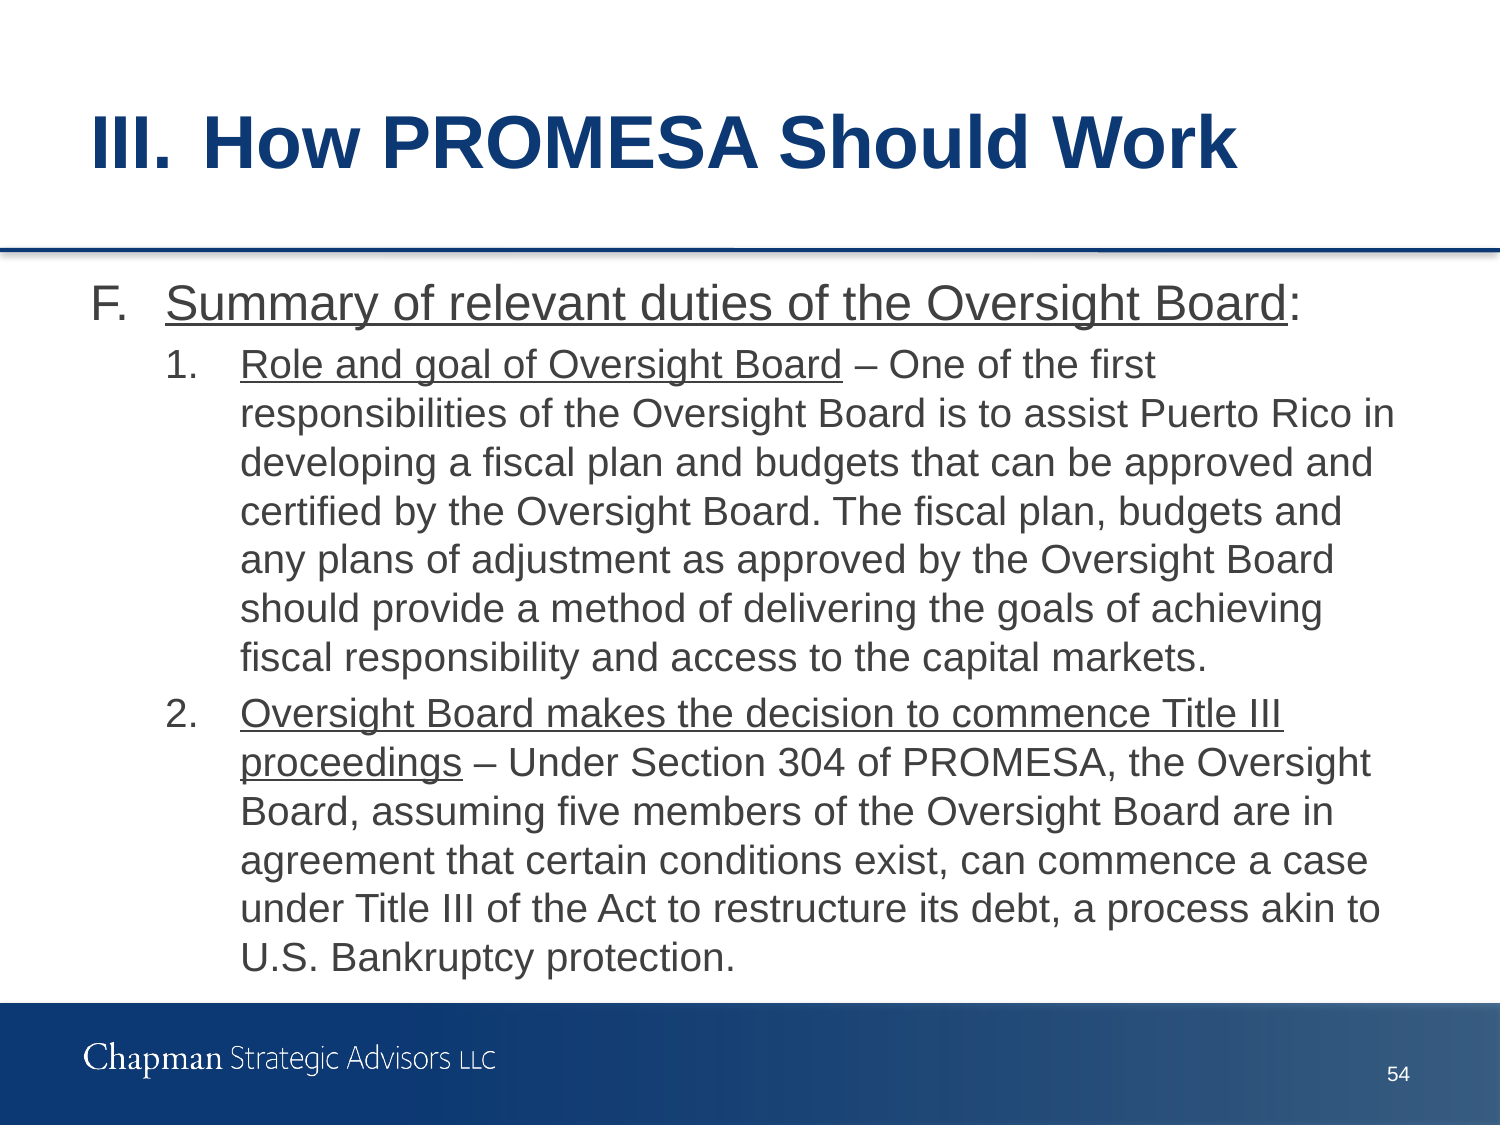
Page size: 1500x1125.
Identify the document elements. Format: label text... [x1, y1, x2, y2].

slide_number 53 [1074, 1052, 1425, 1113]
list F. Summary of relevant duties of the Oversight Board: 1. Role and goal of Oversight Board – One of the first responsibilities of the Oversight Board is to assist Puerto Rico in developing a fiscal plan and budgets that can be approved and certified by the Oversight Board. The fiscal plan, budgets and any plans of adjustment as approved by the Oversight Board should provide a method of delivering the goals of achieving fiscal responsibility and access to the capital markets. 2. Oversight Board makes the decision to commence Title III proceedings – Under Section 304 of PROMESA, the Oversight Board, assuming five members of the Oversight Board are in agreement that certain conditions exist, can commence a case under Title III of the Act to restructure its debt, a process akin to U.S. Bankruptcy protection. [74, 262, 1426, 1006]
title III. How PROMESA Should Work [75, 45, 1425, 233]
